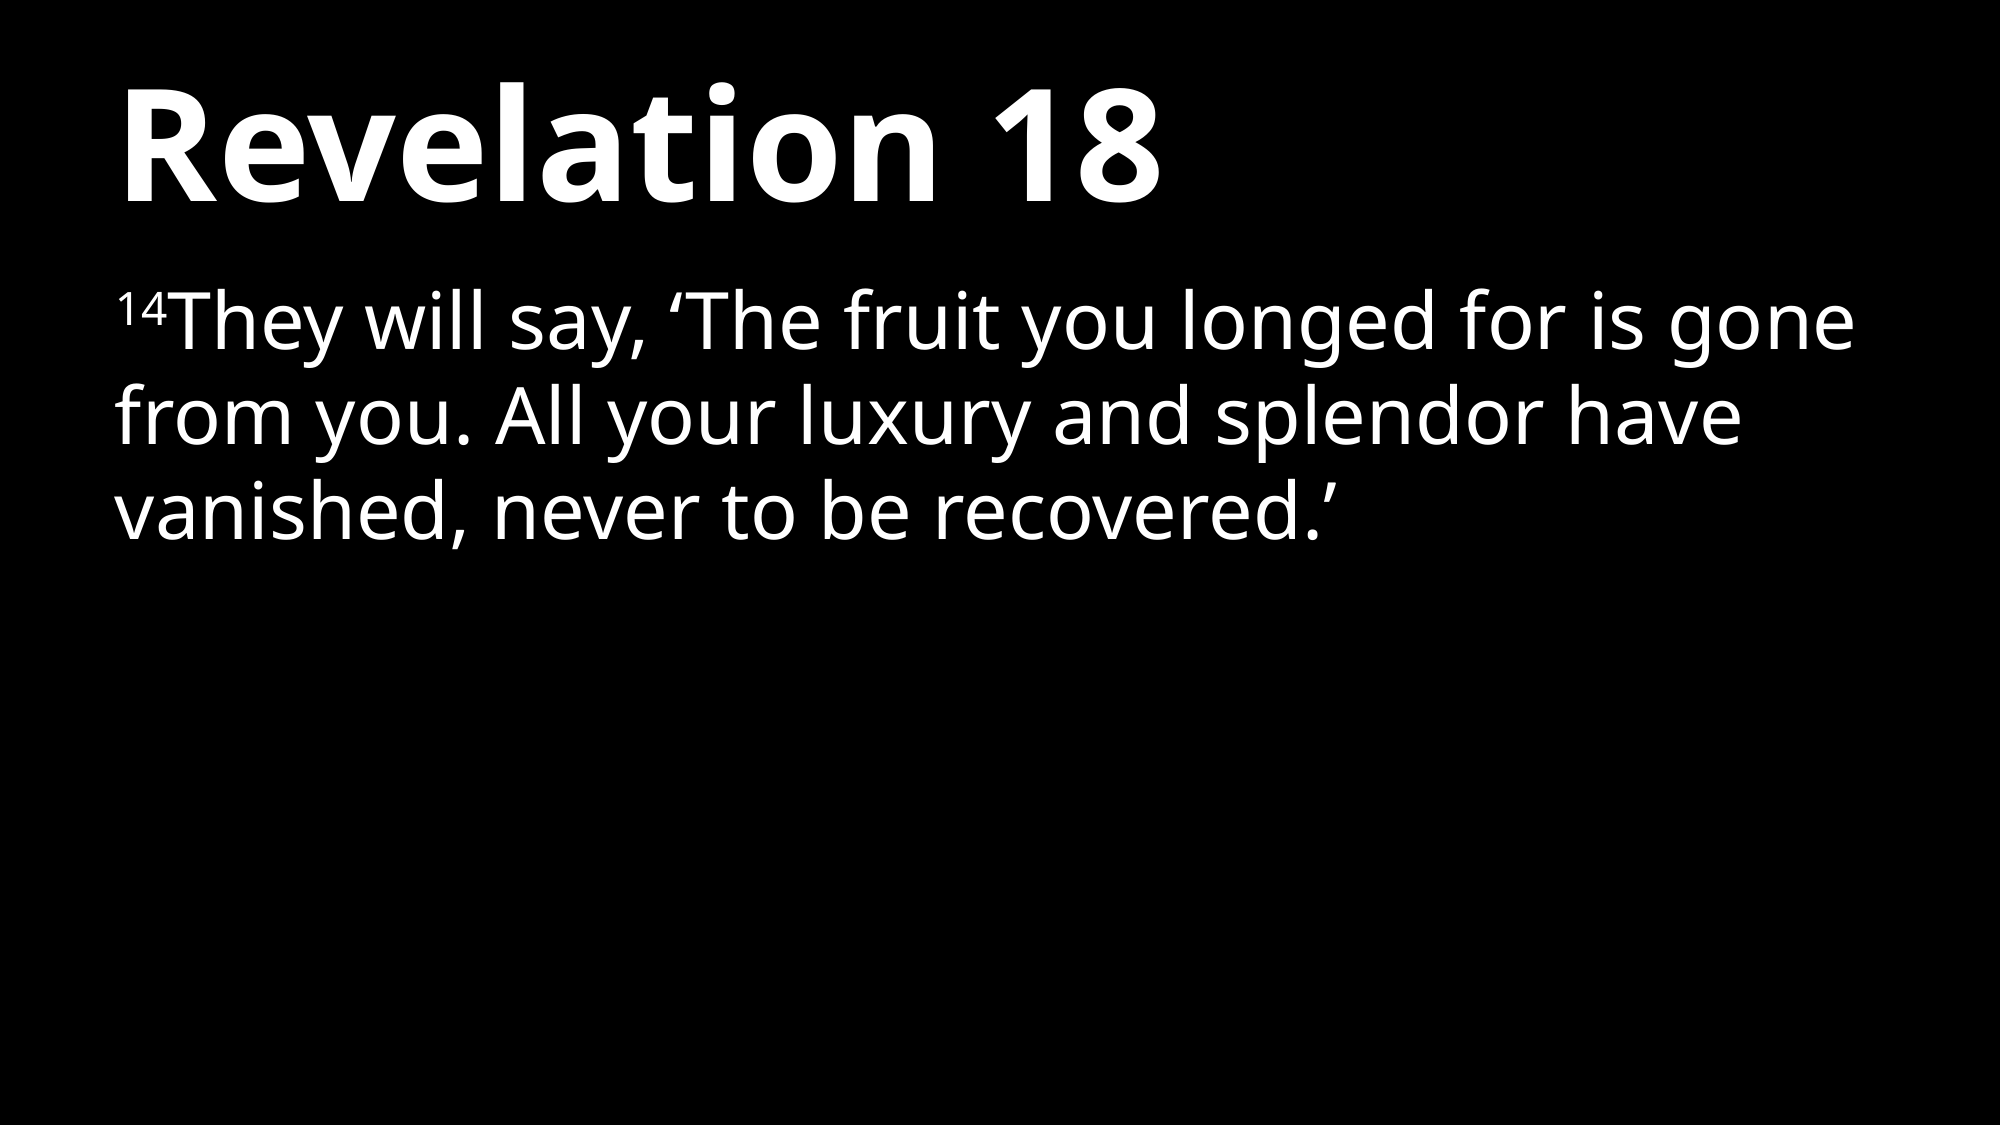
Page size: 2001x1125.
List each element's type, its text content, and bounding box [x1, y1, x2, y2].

title Revelation 18 [99, 45, 1900, 233]
list 14They will say, ‘The fruit you longed for is gone from you. All your luxury and splendor have vanished, never to be recovered.’ [99, 262, 1900, 1005]
